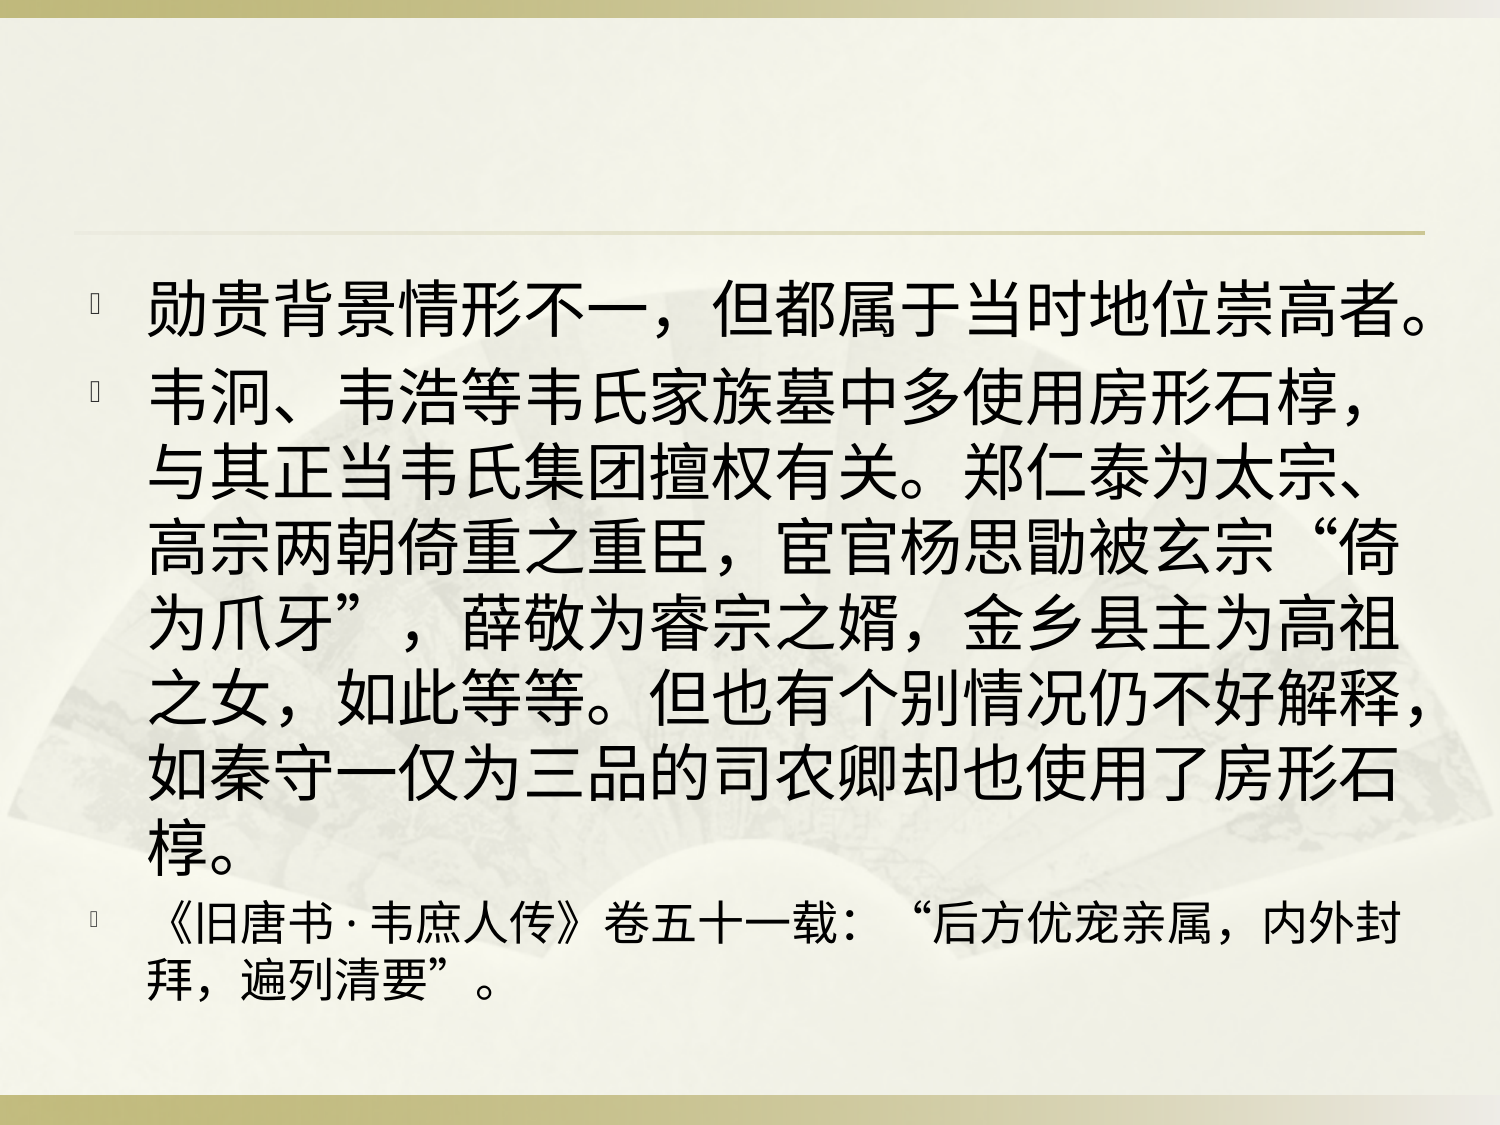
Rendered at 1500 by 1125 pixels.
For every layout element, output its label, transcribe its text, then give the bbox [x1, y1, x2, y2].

list 勋贵背景情形不一，但都属于当时地位崇高者。 韦泂、韦浩等韦氏家族墓中多使用房形石椁，与其正当韦氏集团擅权有关。郑仁泰为太宗、高宗两朝倚重之重臣，宦官杨思勖被玄宗“倚为爪牙”，薛敬为睿宗之婿，金乡县主为高祖之女，如此等等。但也有个别情况仍不好解释，如秦守一仅为三品的司农卿却也使用了房形石椁。 《旧唐书·韦庶人传》卷五十一载：“后方优宠亲属，内外封拜，遍列清要”。 [75, 262, 1425, 1032]
